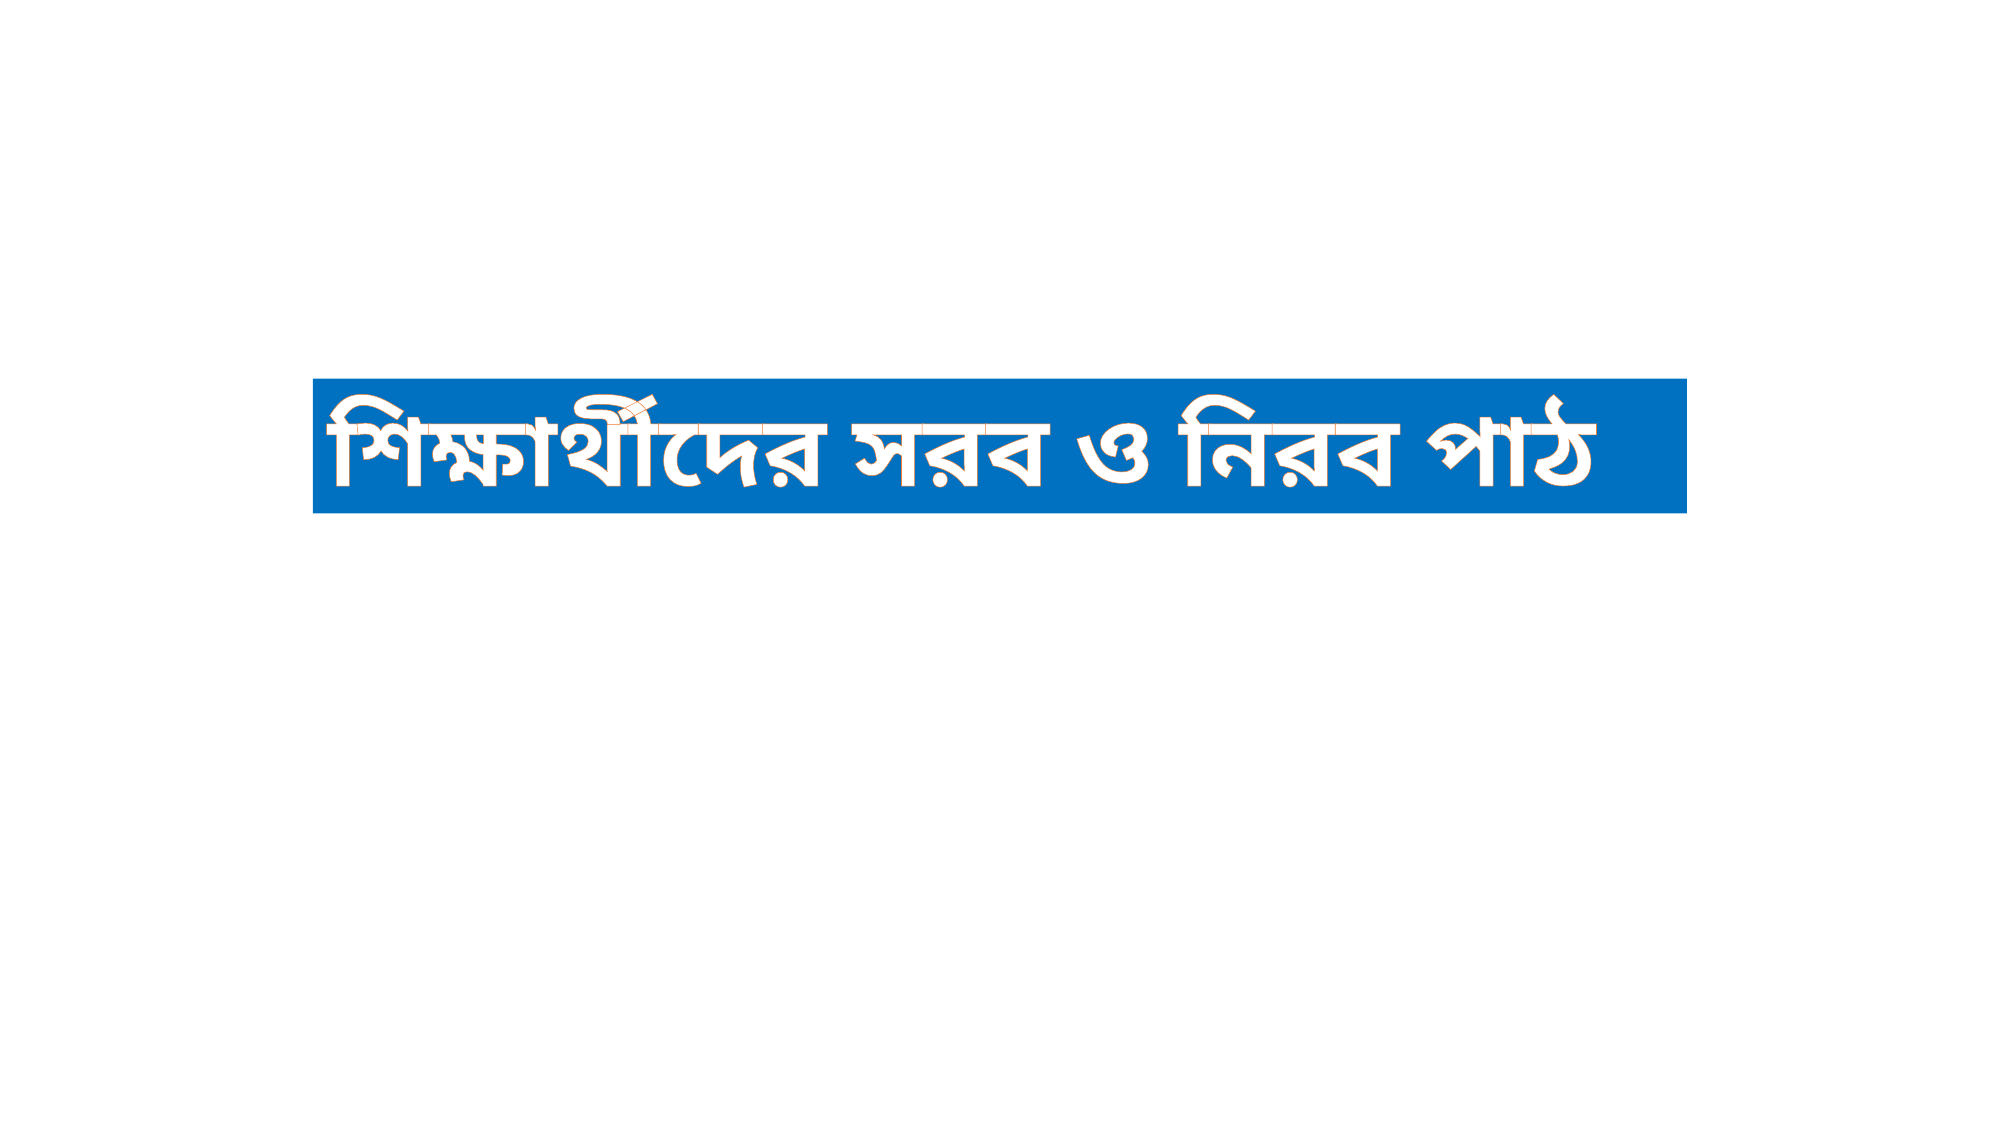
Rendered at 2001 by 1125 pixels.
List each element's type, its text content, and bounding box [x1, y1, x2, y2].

text_box শিক্ষার্থীদের সরব ও নিরব পাঠ [312, 378, 1687, 514]
